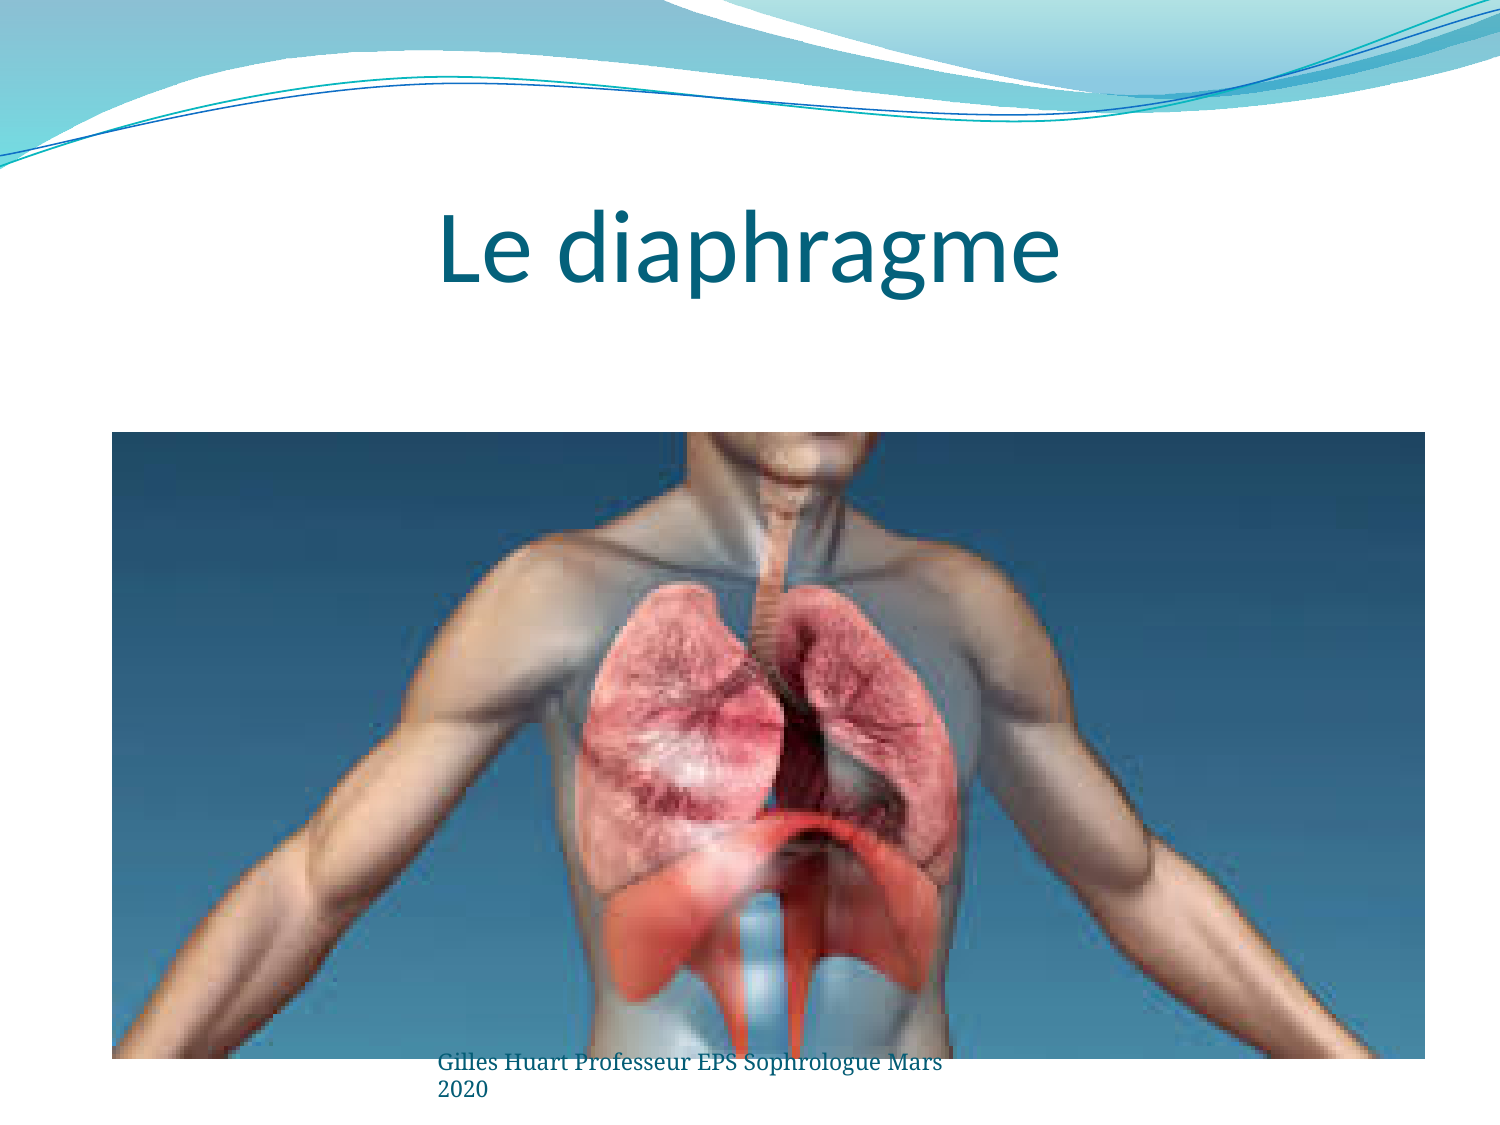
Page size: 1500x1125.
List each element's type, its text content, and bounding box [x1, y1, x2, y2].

footer Gilles Huart Professeur EPS Sophrologue Mars 2020 [437, 1071, 988, 1103]
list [111, 432, 1426, 1059]
title Le diaphragme [75, 115, 1425, 303]
